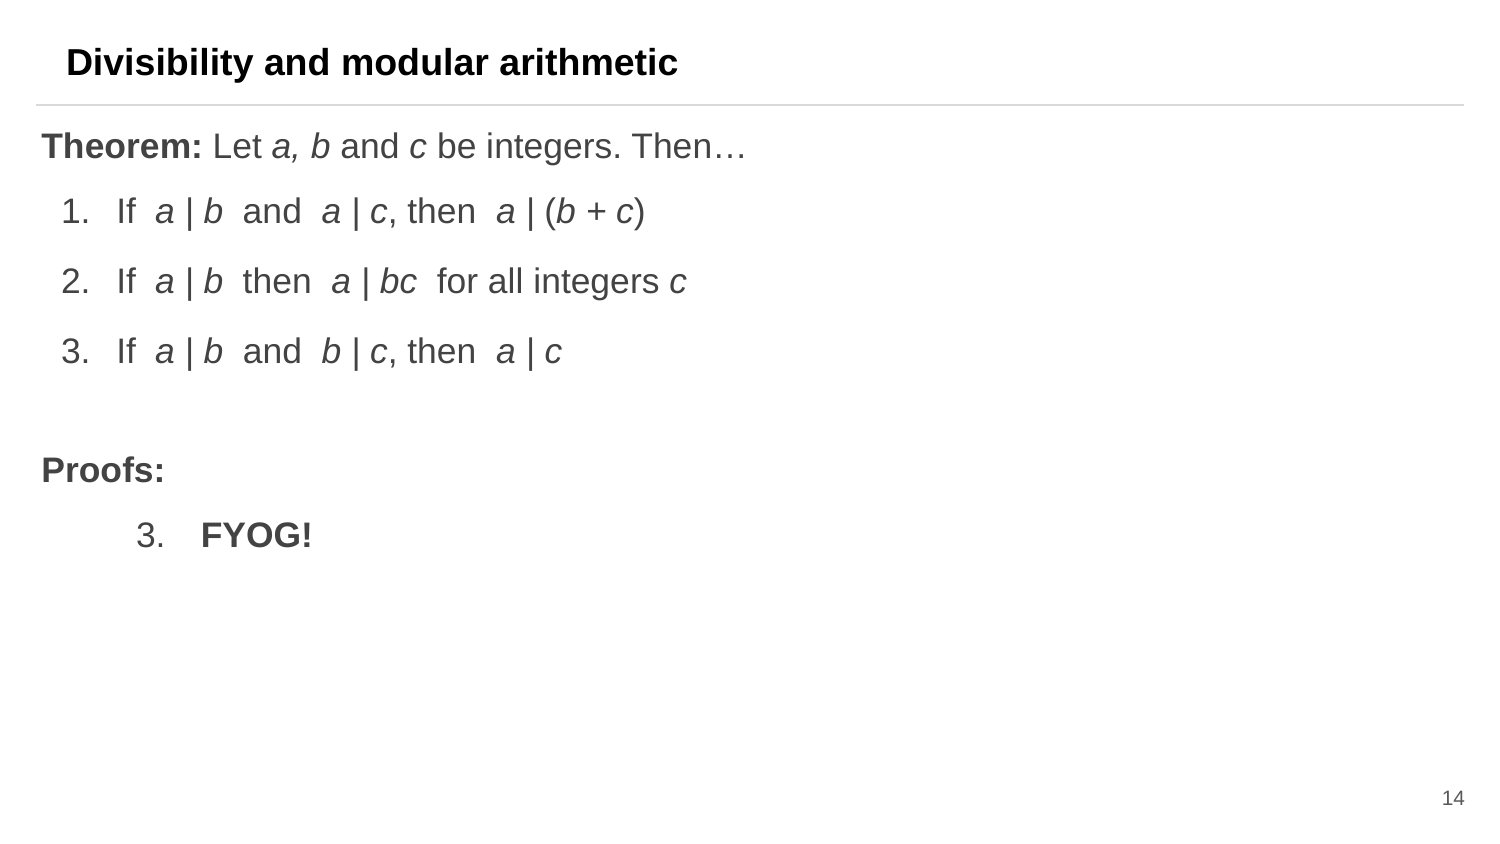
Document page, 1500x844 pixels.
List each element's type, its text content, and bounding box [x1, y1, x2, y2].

text_box Divisibility and modular arithmetic [51, 23, 1449, 104]
list Theorem: Let a, b and c be integers. Then… If a | b and a | c, then a | (b + c) If a | b then a | bc for all integers c If a | b and b | c, then a | c Proofs: FYOG! [26, 101, 1464, 823]
slide_number 14 [1389, 764, 1480, 830]
